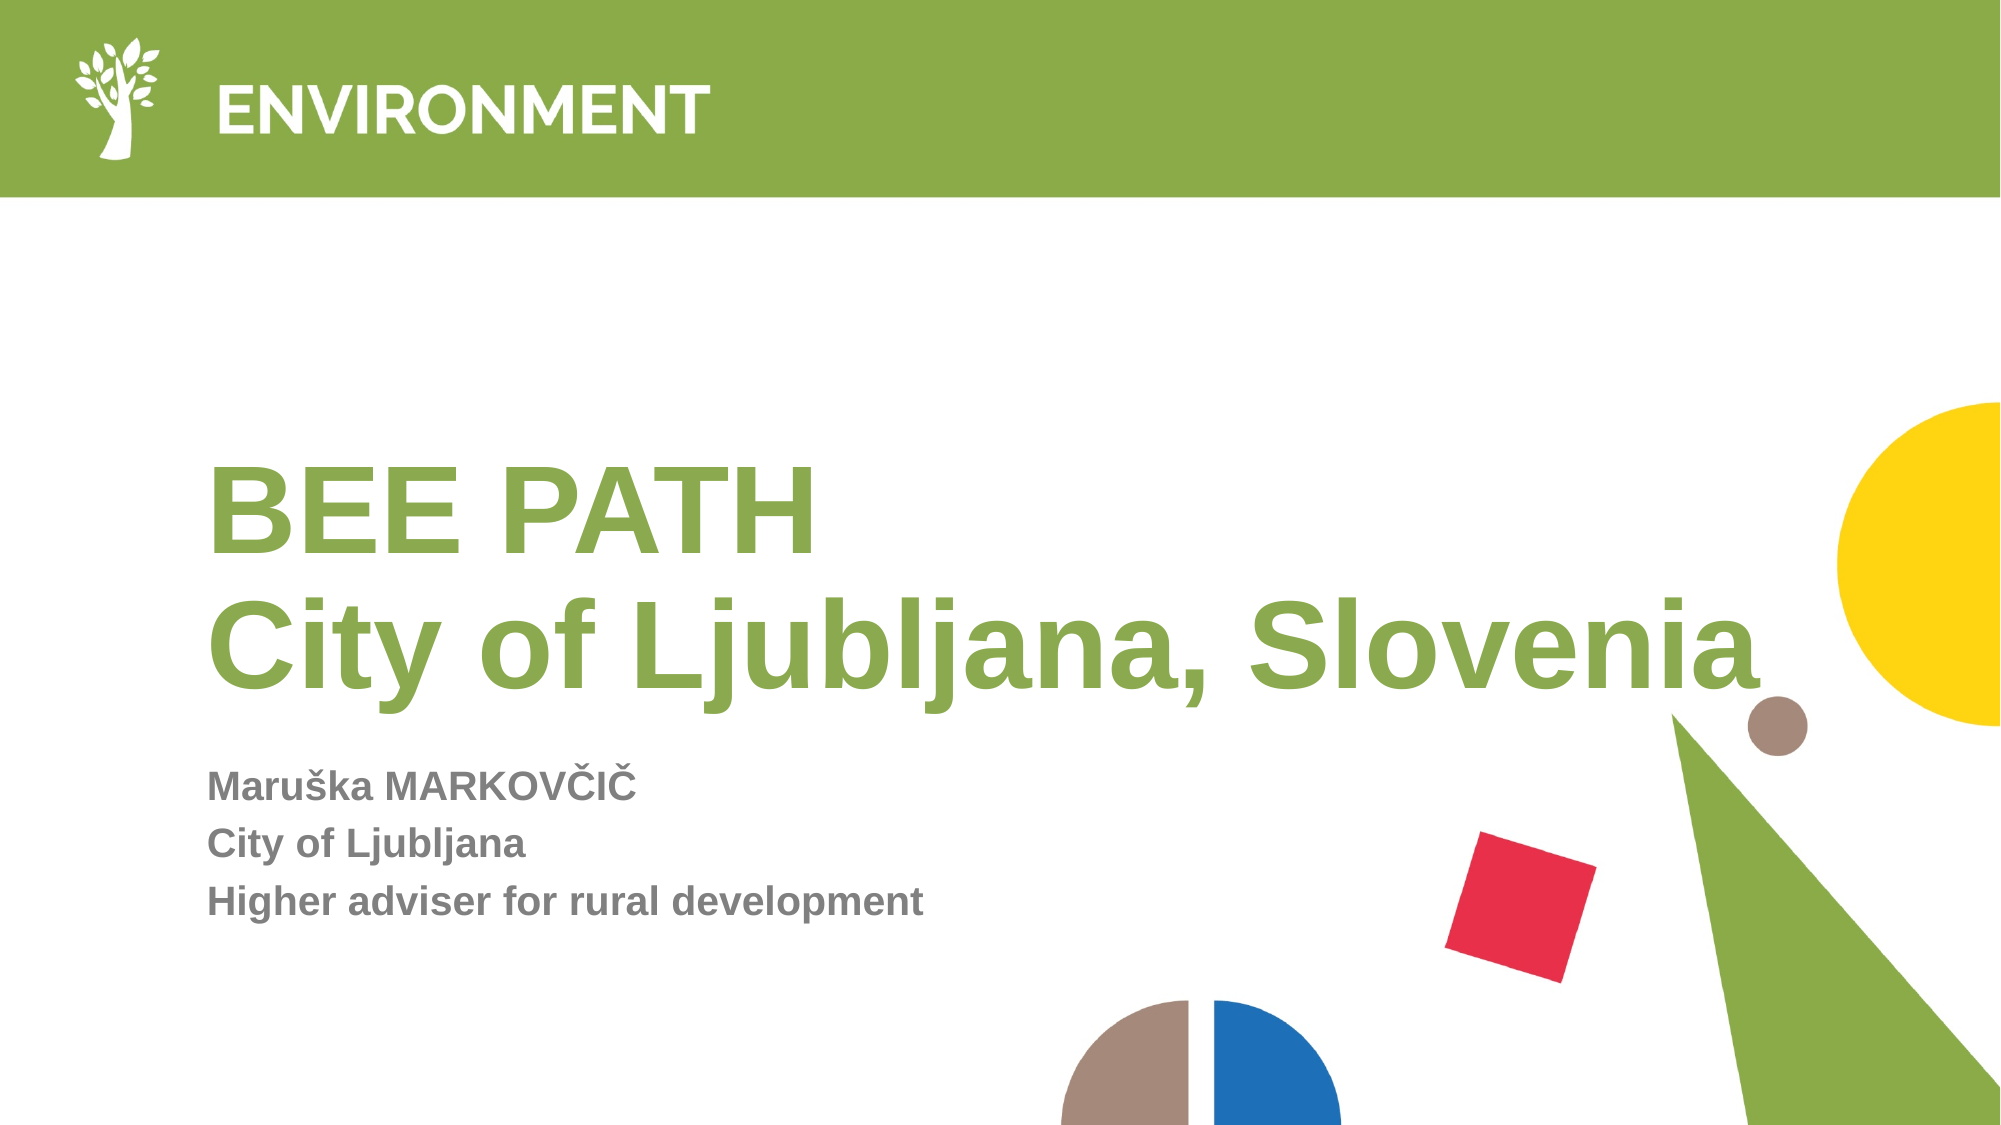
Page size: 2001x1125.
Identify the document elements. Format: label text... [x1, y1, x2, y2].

subtitle Maruška MARKOVČIČ City of Ljubljana Higher adviser for rural development [191, 759, 1269, 933]
title BEE PATH City of Ljubljana, Slovenia [191, 298, 1859, 723]
picture [0, 0, 2001, 1125]
